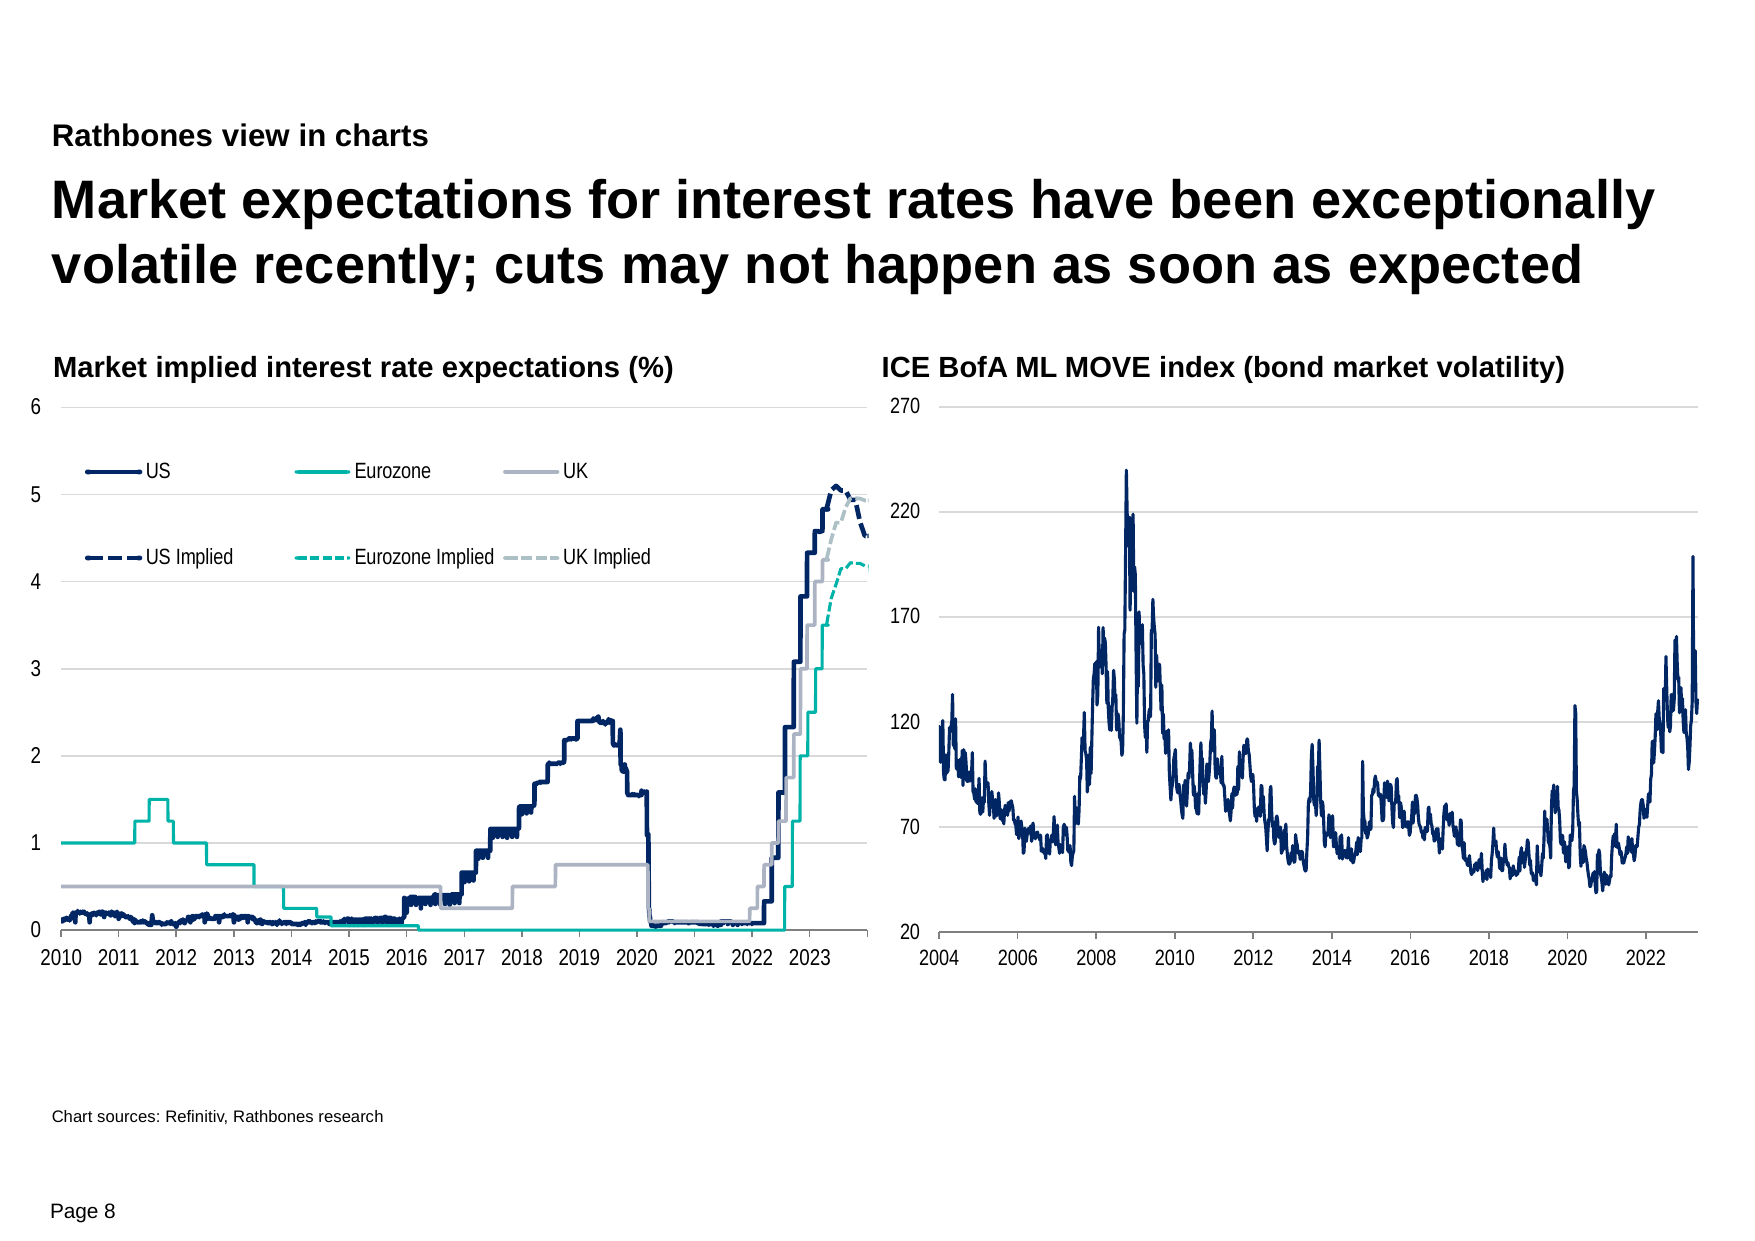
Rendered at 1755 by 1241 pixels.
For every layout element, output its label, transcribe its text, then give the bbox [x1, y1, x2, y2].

list Market implied interest rate expectations (%) [53, 348, 860, 392]
list Chart sources: Refinitiv, Rathbones research [51, 1076, 1697, 1122]
picture [26, 393, 1728, 974]
text_box ICE BofA ML MOVE index (bond market volatility) [881, 348, 1688, 392]
list Market expectations for interest rates have been exceptionally volatile recently; cuts may not happen as soon as expected [51, 164, 1697, 288]
